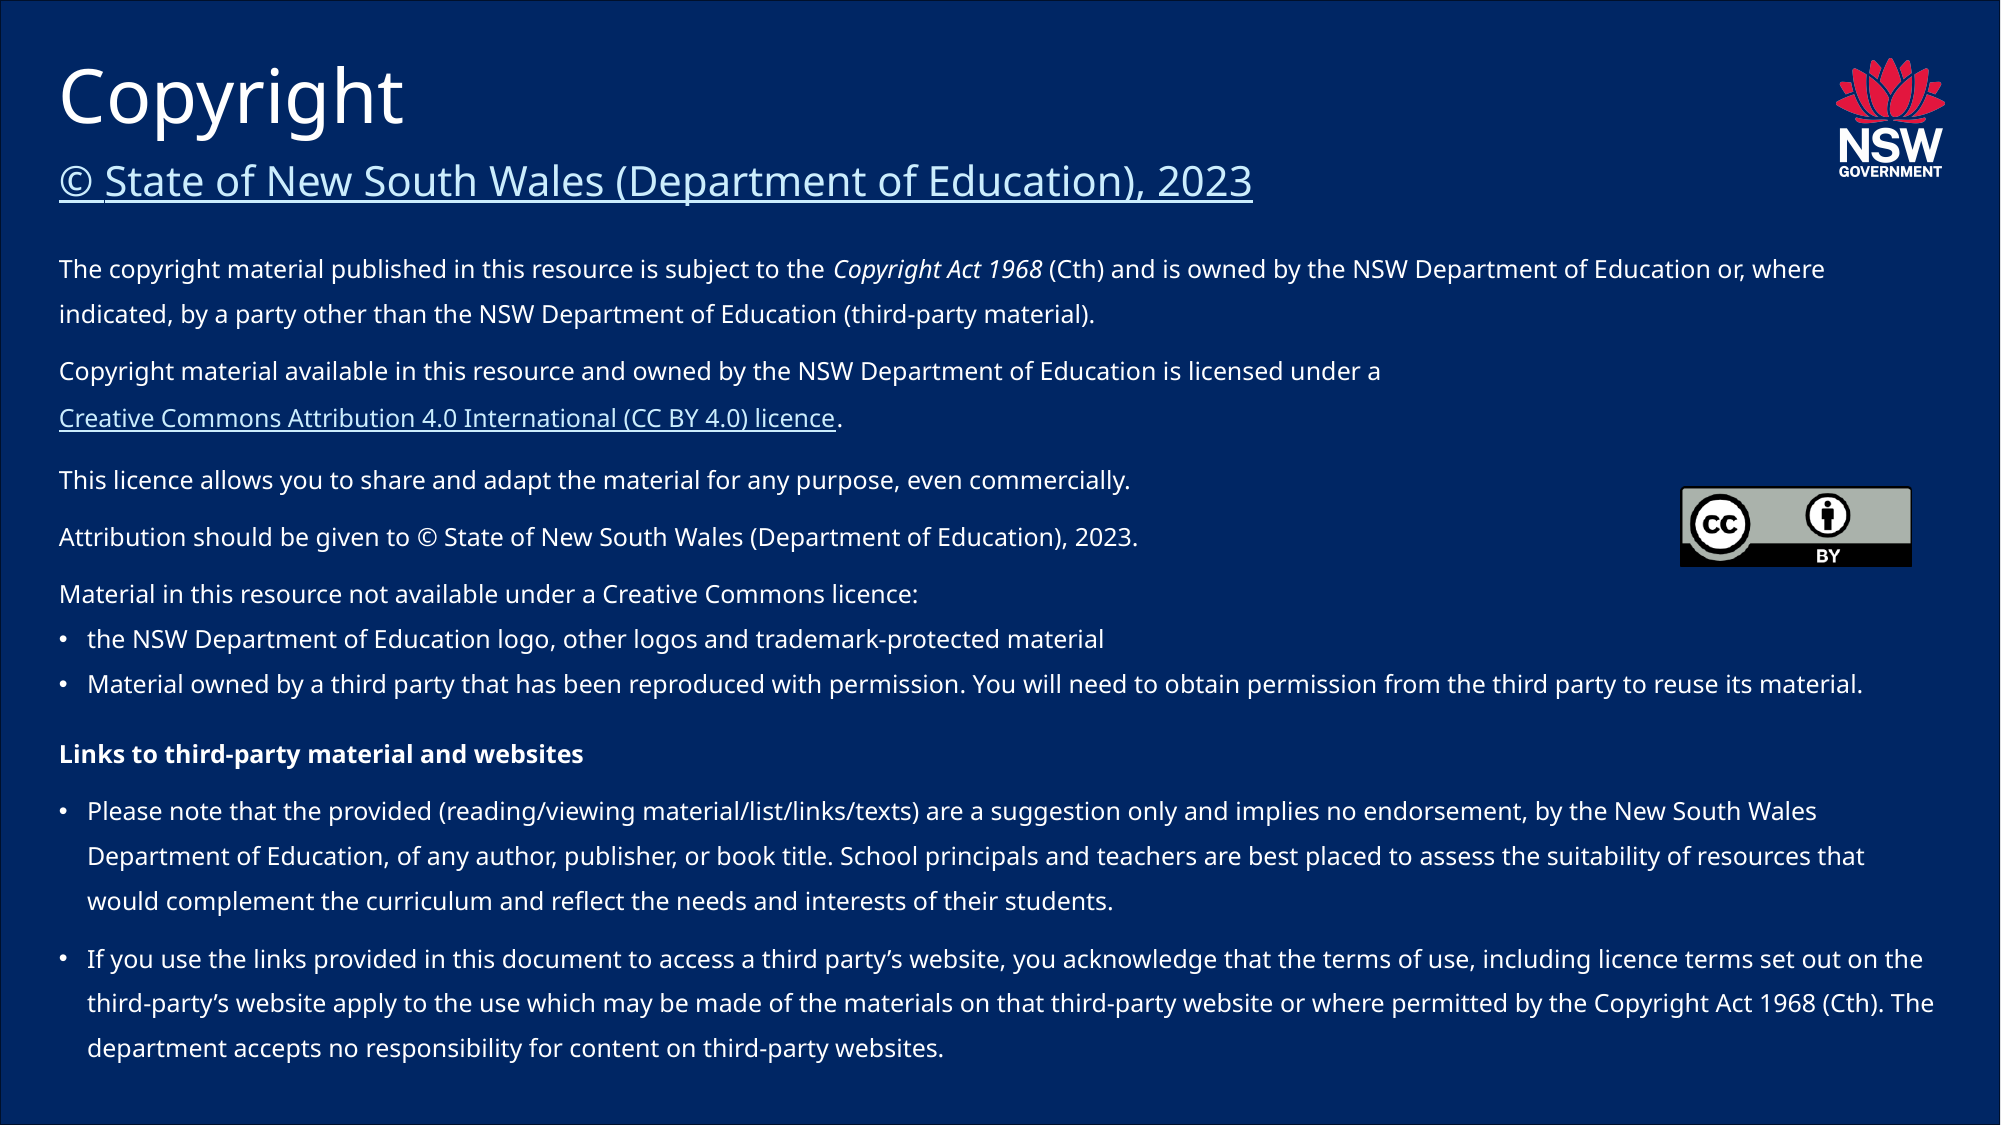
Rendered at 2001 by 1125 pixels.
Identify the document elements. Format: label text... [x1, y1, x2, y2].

list © State of New South Wales (Department of Education), 2023 [59, 160, 1713, 212]
text_box The copyright material published in this resource is subject to the Copyright Act 1968 (Cth) and is owned by the NSW Department of Education or, where indicated, by a party other than the NSW Department of Education (third-party material). Copyright material available in this resource and owned by the NSW Department of Education is licensed under a Creative Commons Attribution 4.0 International (CC BY 4.0) licence. This licence allows you to share and adapt the material for any purpose, even commercially. Attribution should be given to © State of New South Wales (Department of Education), 2023. Material in this resource not available under a Creative Commons licence: the NSW Department of Education logo, other logos and trademark-protected material Material owned by a third party that has been reproduced with permission. You will need to obtain permission from the third party to reuse its material. Links to third-party material and websites Please note that the provided (reading/viewing material/list/links/texts) are a suggestion only and implies no endorsement, by the New South Wales Department of Education, of any author, publisher, or book title. School principals and teachers are best placed to assess the suitability of resources that would complement the curriculum and reflect the needs and interests of their students. If you use the links provided in this document to access a third party’s website, you acknowledge that the terms of use, including licence terms set out on the third-party’s website apply to the use which may be made of the materials on that third-party website or where permitted by the Copyright Act 1968 (Cth). The department accepts no responsibility for content on third-party websites. [59, 238, 1943, 1070]
picture [1836, 58, 1945, 177]
title Copyright [59, 59, 1713, 148]
